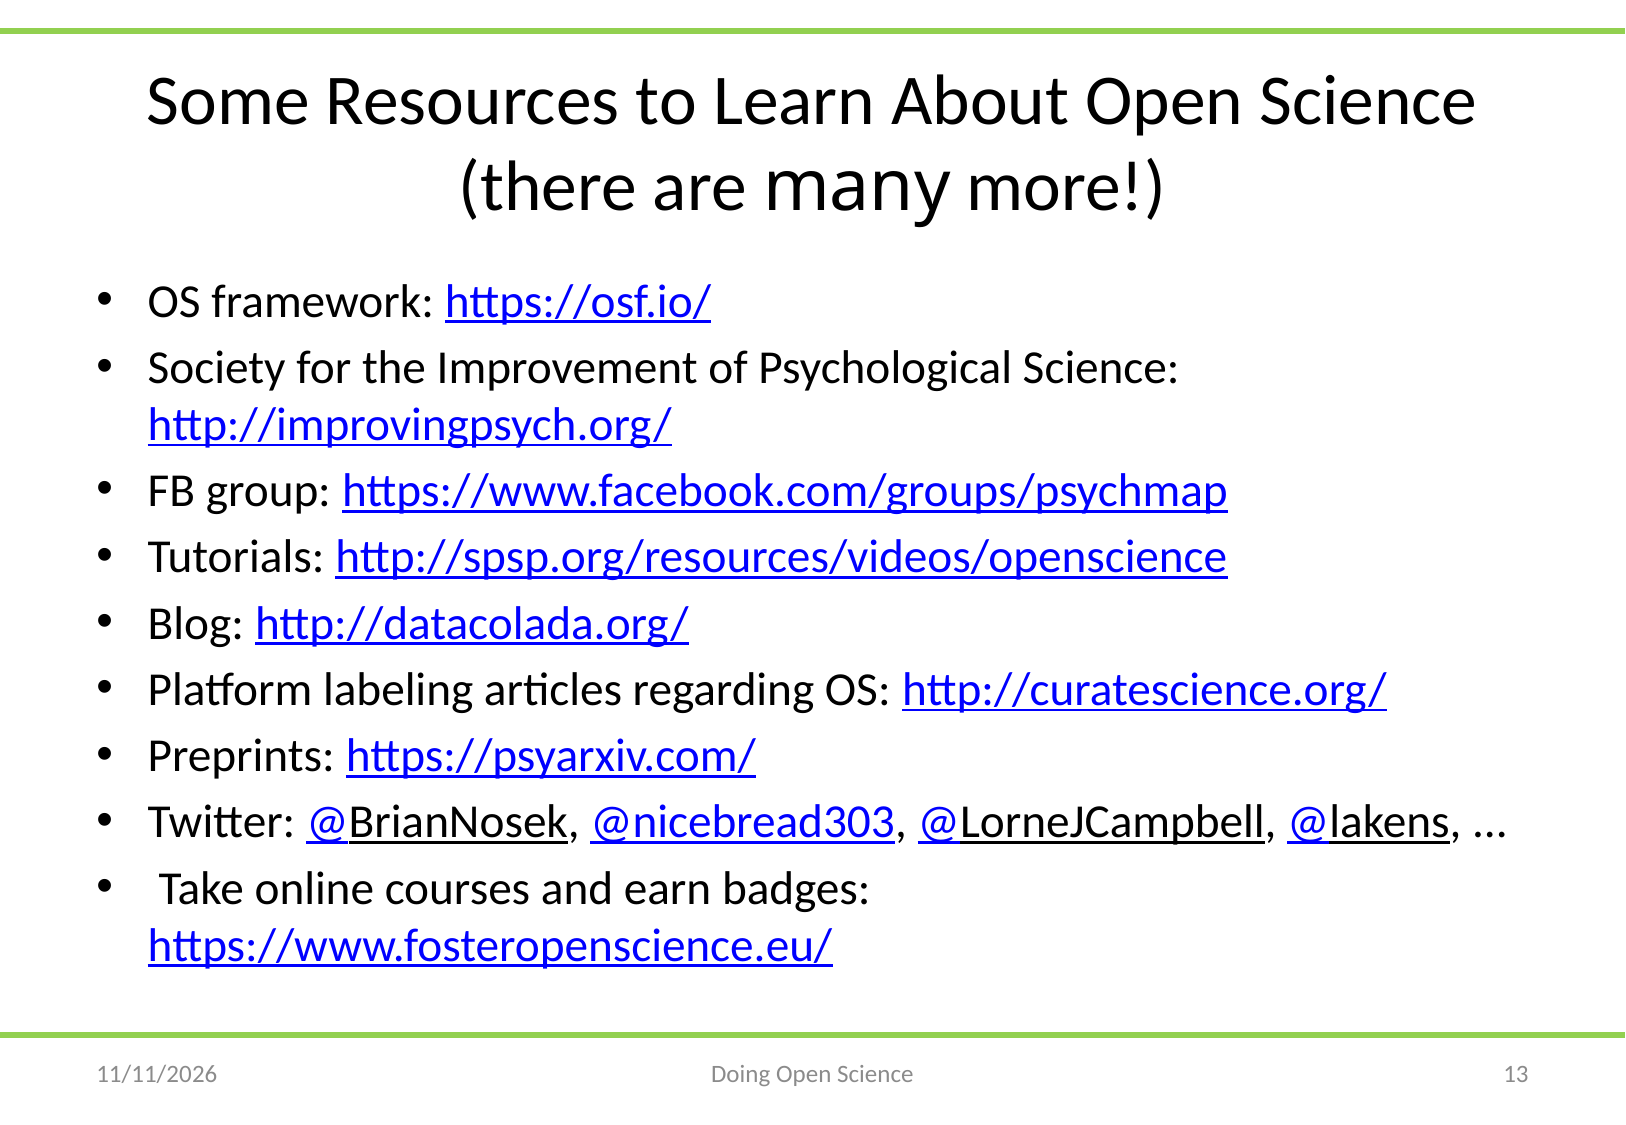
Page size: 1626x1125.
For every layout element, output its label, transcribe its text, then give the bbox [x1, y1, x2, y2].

list OS framework: https://osf.io/ Society for the Improvement of Psychological Science: http://improvingpsych.org/ FB group: https://www.facebook.com/groups/psychmap Tutorials: http://spsp.org/resources/videos/openscience Blog: http://datacolada.org/ Platform labeling articles regarding OS: http://curatescience.org/ Preprints: https://psyarxiv.com/ Twitter: @BrianNosek, @nicebread303, @LorneJCampbell, @lakens, ... Take online courses and earn badges: https://www.fosteropenscience.eu/ [81, 262, 1544, 1005]
title Some Resources to Learn About Open Science (there are many more!) [81, 45, 1544, 233]
footer Doing Open Science [555, 1042, 1070, 1103]
slide_number 13 [1164, 1042, 1544, 1103]
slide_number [81, 1042, 461, 1103]
